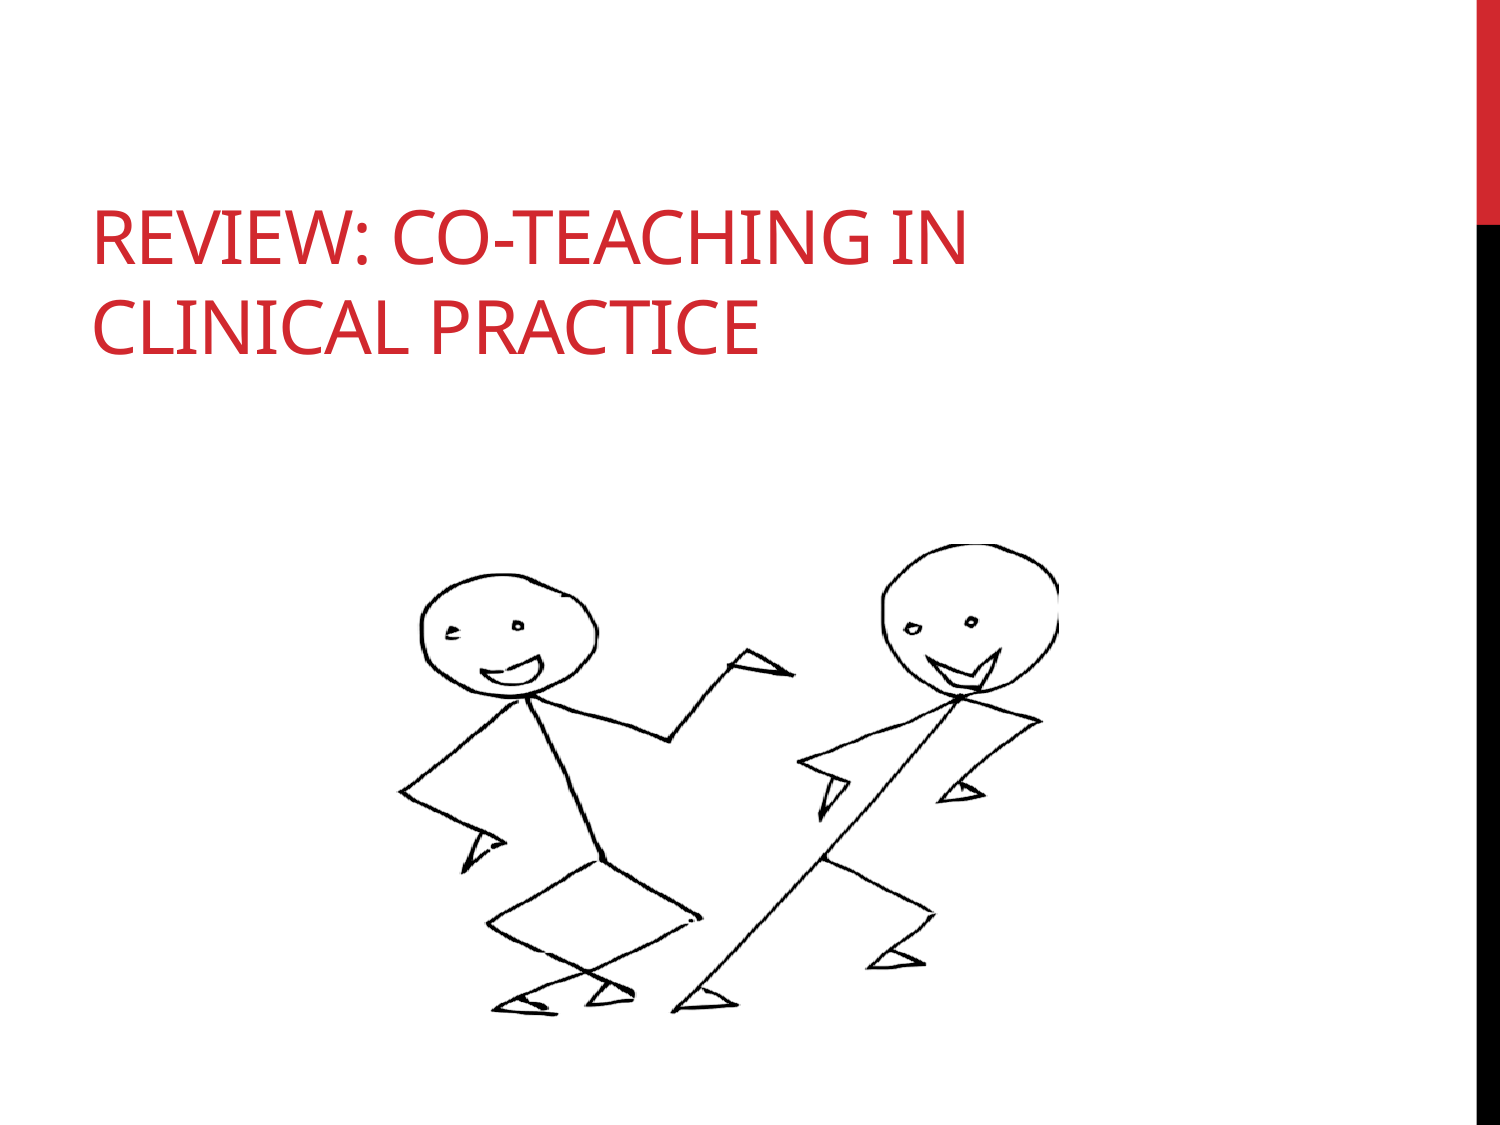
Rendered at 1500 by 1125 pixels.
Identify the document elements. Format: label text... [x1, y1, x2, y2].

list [122, 543, 1326, 1022]
title Review: Co-Teaching in Clinical Practice [75, 25, 1218, 577]
